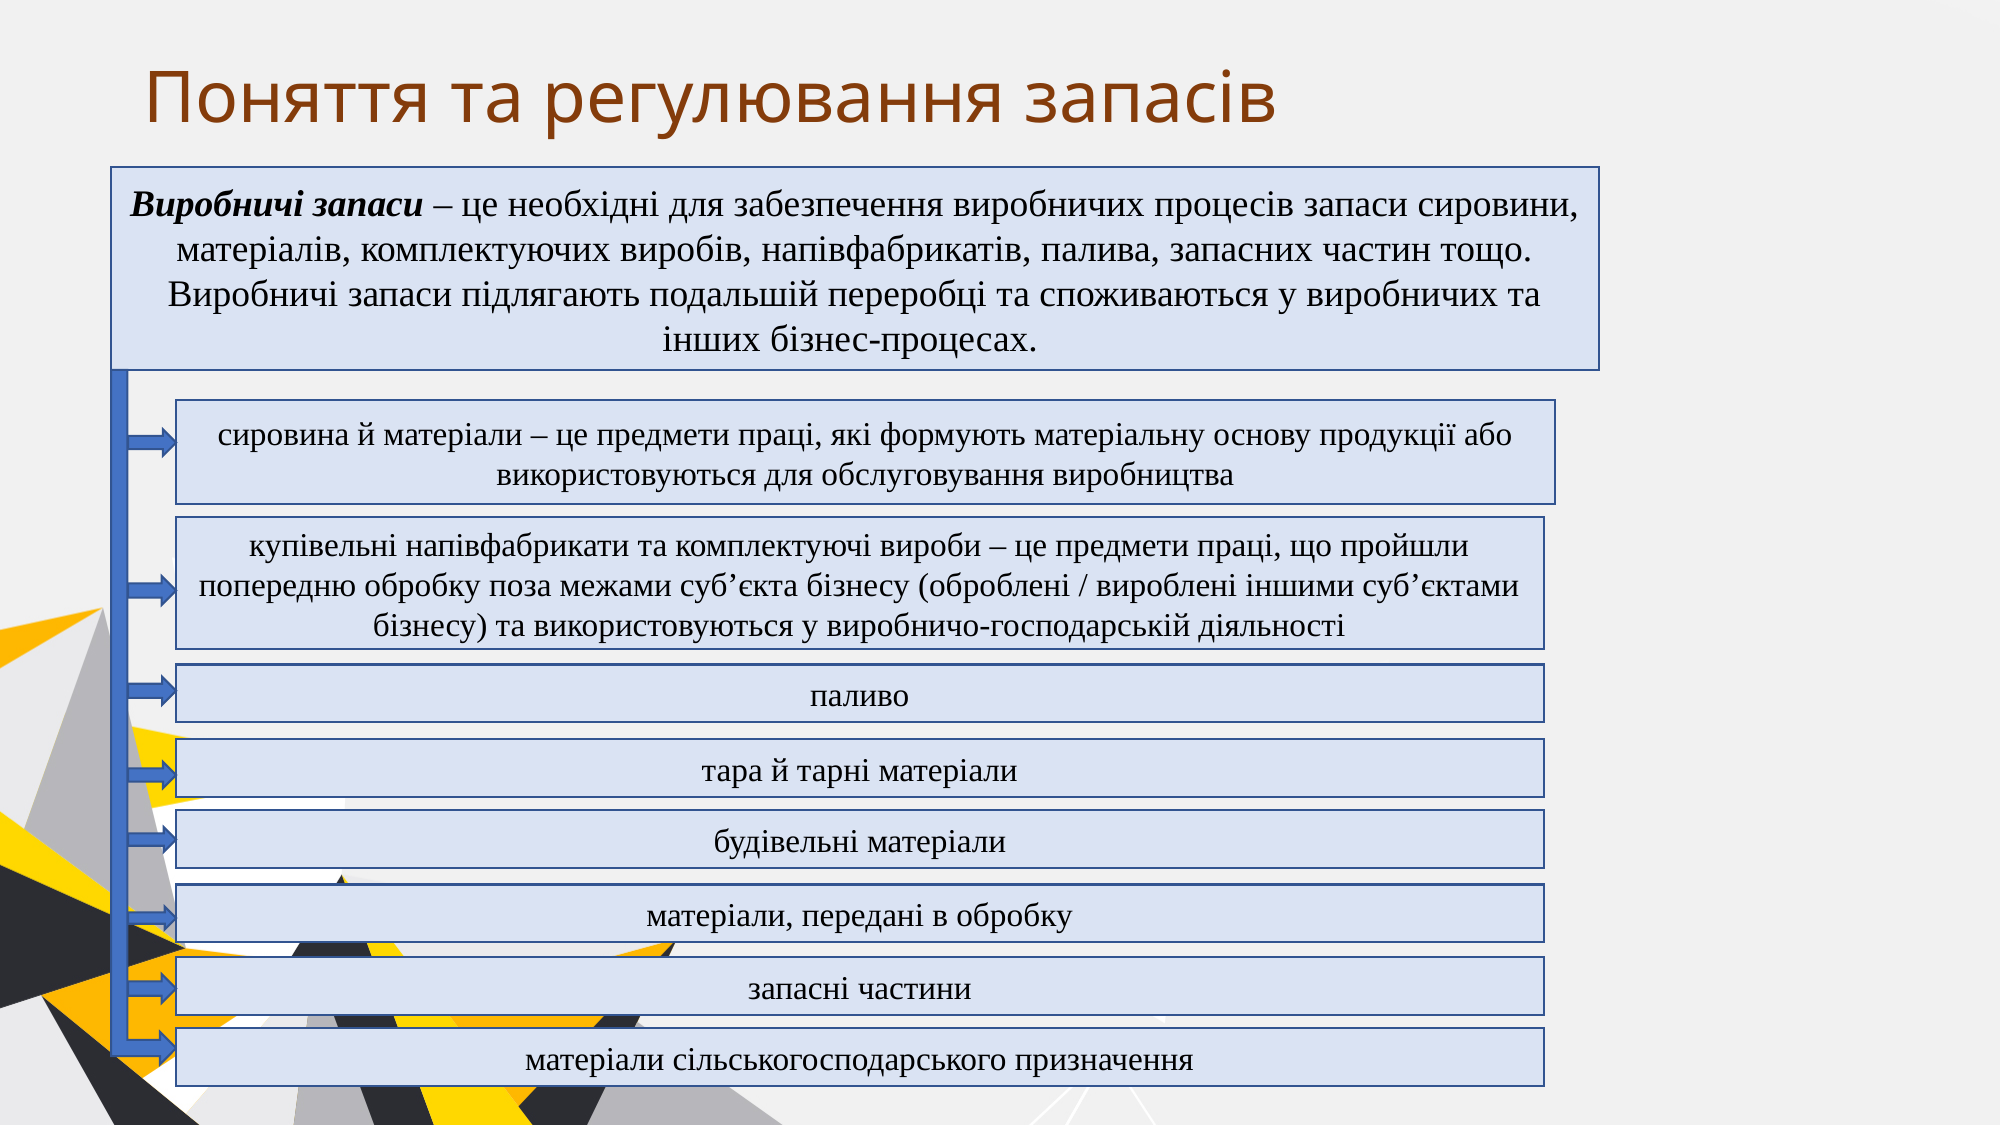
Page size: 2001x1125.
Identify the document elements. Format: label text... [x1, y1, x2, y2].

text_box [127, 971, 178, 1006]
text_box [127, 573, 178, 608]
text_box купівельні напівфабрикати та комплектуючі вироби – це предмети праці, що пройшли попередню обробку поза межами суб’єкта бізнесу (оброблені / вироблені іншими суб’єктами бізнесу) та використовуються у виробничо-господарській діяльності [175, 516, 1545, 650]
text_box [127, 824, 178, 855]
text_box сировина й матеріали – це предмети праці, які формують матеріальну основу продукції або використовуються для обслуговування виробництва [175, 399, 1556, 505]
text_box тара й тарні матеріали [175, 738, 1545, 798]
text_box паливо [175, 663, 1545, 723]
text_box [110, 368, 175, 1067]
text_box матеріали сільськогосподарського призначення [175, 1027, 1545, 1087]
text_box запасні частини [175, 956, 1545, 1016]
text_box [127, 904, 178, 932]
text_box матеріали, передані в обробку [175, 883, 1545, 943]
title Поняття та регулювання запасів [128, 30, 1539, 166]
text_box Виробничі запаси – це необхідні для забезпечення виробничих процесів запаси сировини, матеріалів, комплектуючих виробів, напівфабрикатів, палива, запасних частин тощо. Виробничі запаси підлягають подальшій переробці та споживаються у виробничих та інших бізнес-процесах. [110, 166, 1600, 371]
text_box [127, 759, 178, 791]
text_box [127, 674, 178, 708]
picture [0, 0, 2000, 1125]
text_box [127, 426, 178, 459]
text_box будівельні матеріали [175, 809, 1545, 869]
